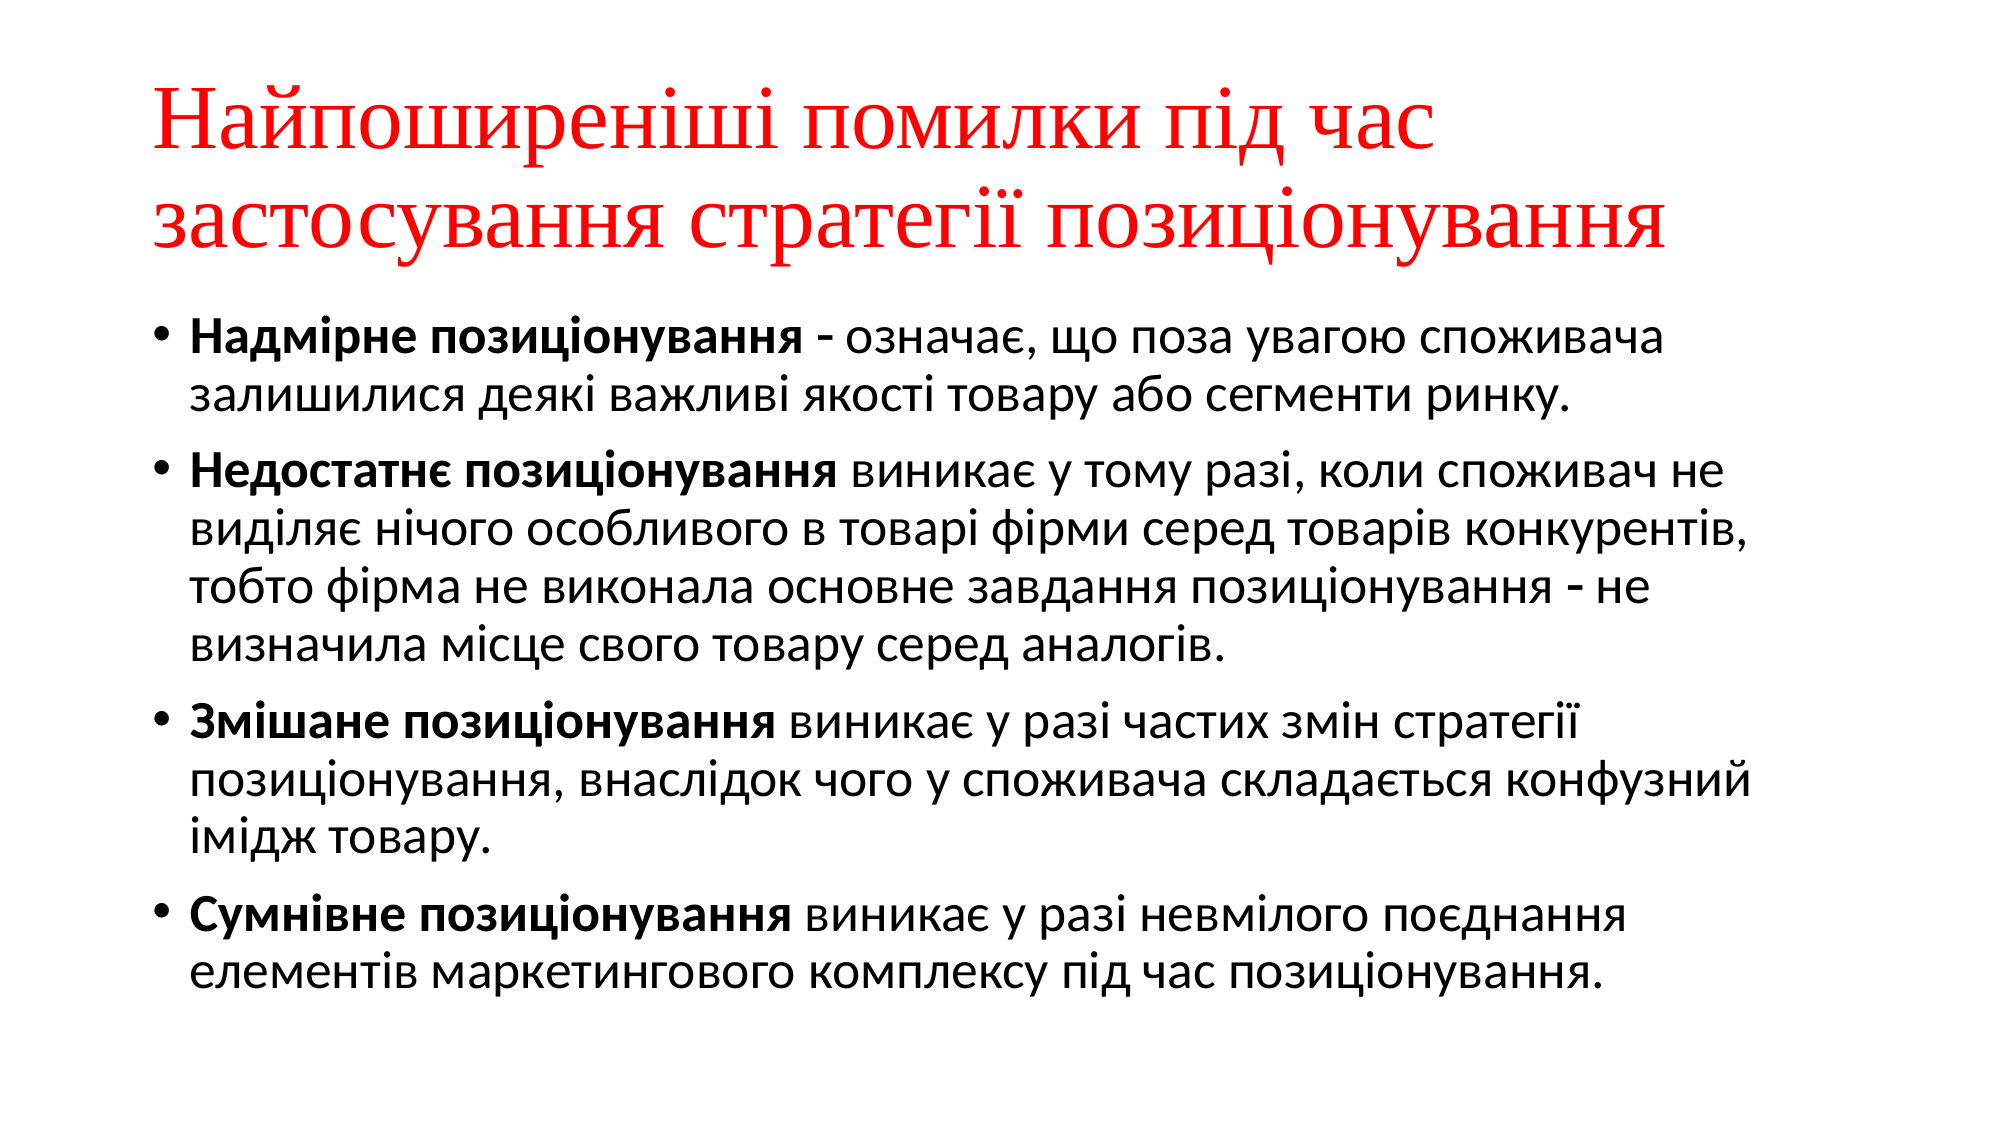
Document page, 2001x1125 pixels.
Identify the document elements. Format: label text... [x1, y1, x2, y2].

title Найпоширеніші помилки під час застосування стратегії позиціонуван­ня [137, 59, 1863, 278]
list Надмірне позиціонування  означає, що поза увагою споживача залишилися деякі важливі якості товару або сегменти ринку. Недостатнє позиціонування виникає у тому разі, коли споживач не виділяє нічого особливого в товарі фірми серед товарів конкурентів, тобто фірма не виконала основне завдання позиціонування  не визначила місце свого товару серед аналогів. Змішане позиціонування виникає у разі частих змін стратегії позиціонування, внаслідок чого у споживача складається конфузний імідж товару. Сумнівне позиціонування виникає у разі невмілого поєднання елементів маркетингового комплексу під час позиціонування. [137, 299, 1863, 1014]
